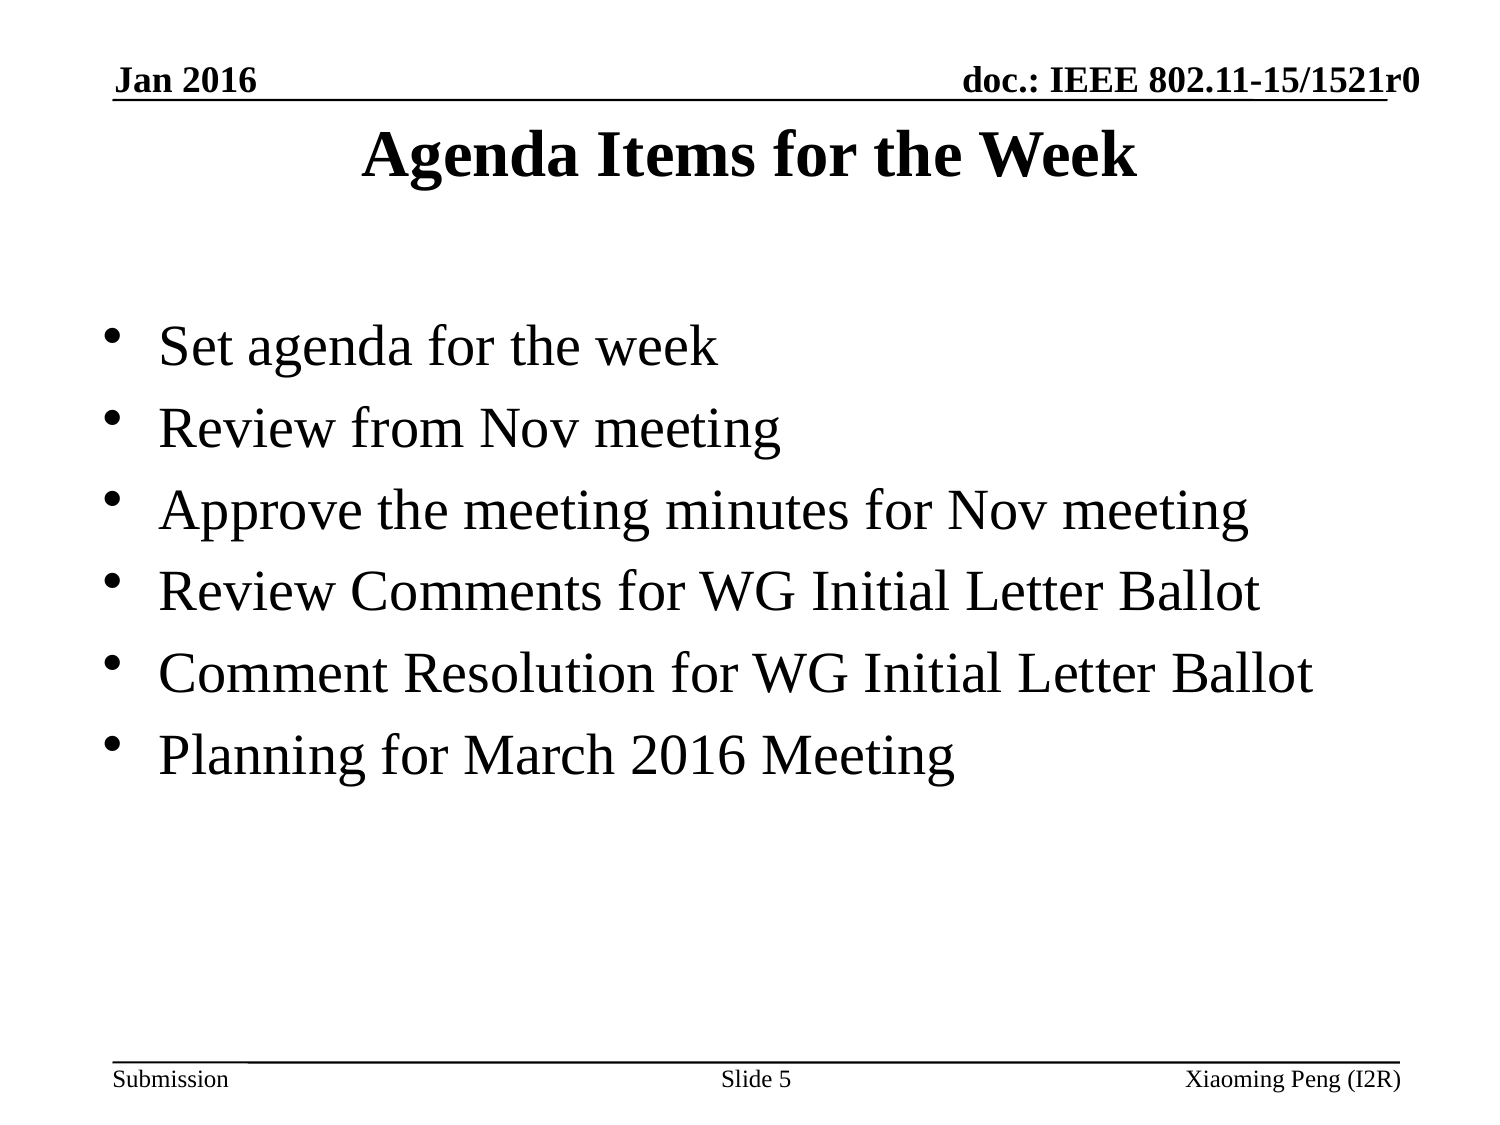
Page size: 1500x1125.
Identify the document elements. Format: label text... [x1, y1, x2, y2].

footer Xiaoming Peng (I2R) [773, 1061, 1402, 1124]
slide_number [114, 54, 270, 101]
slide_number Slide 5 [712, 1061, 773, 1093]
list Set agenda for the week Review from Nov meeting Approve the meeting minutes for Nov meeting Review Comments for WG Initial Letter Ballot Comment Resolution for WG Initial Letter Ballot Planning for March 2016 Meeting [87, 299, 1450, 1063]
title Agenda Items for the Week [112, 62, 1388, 238]
